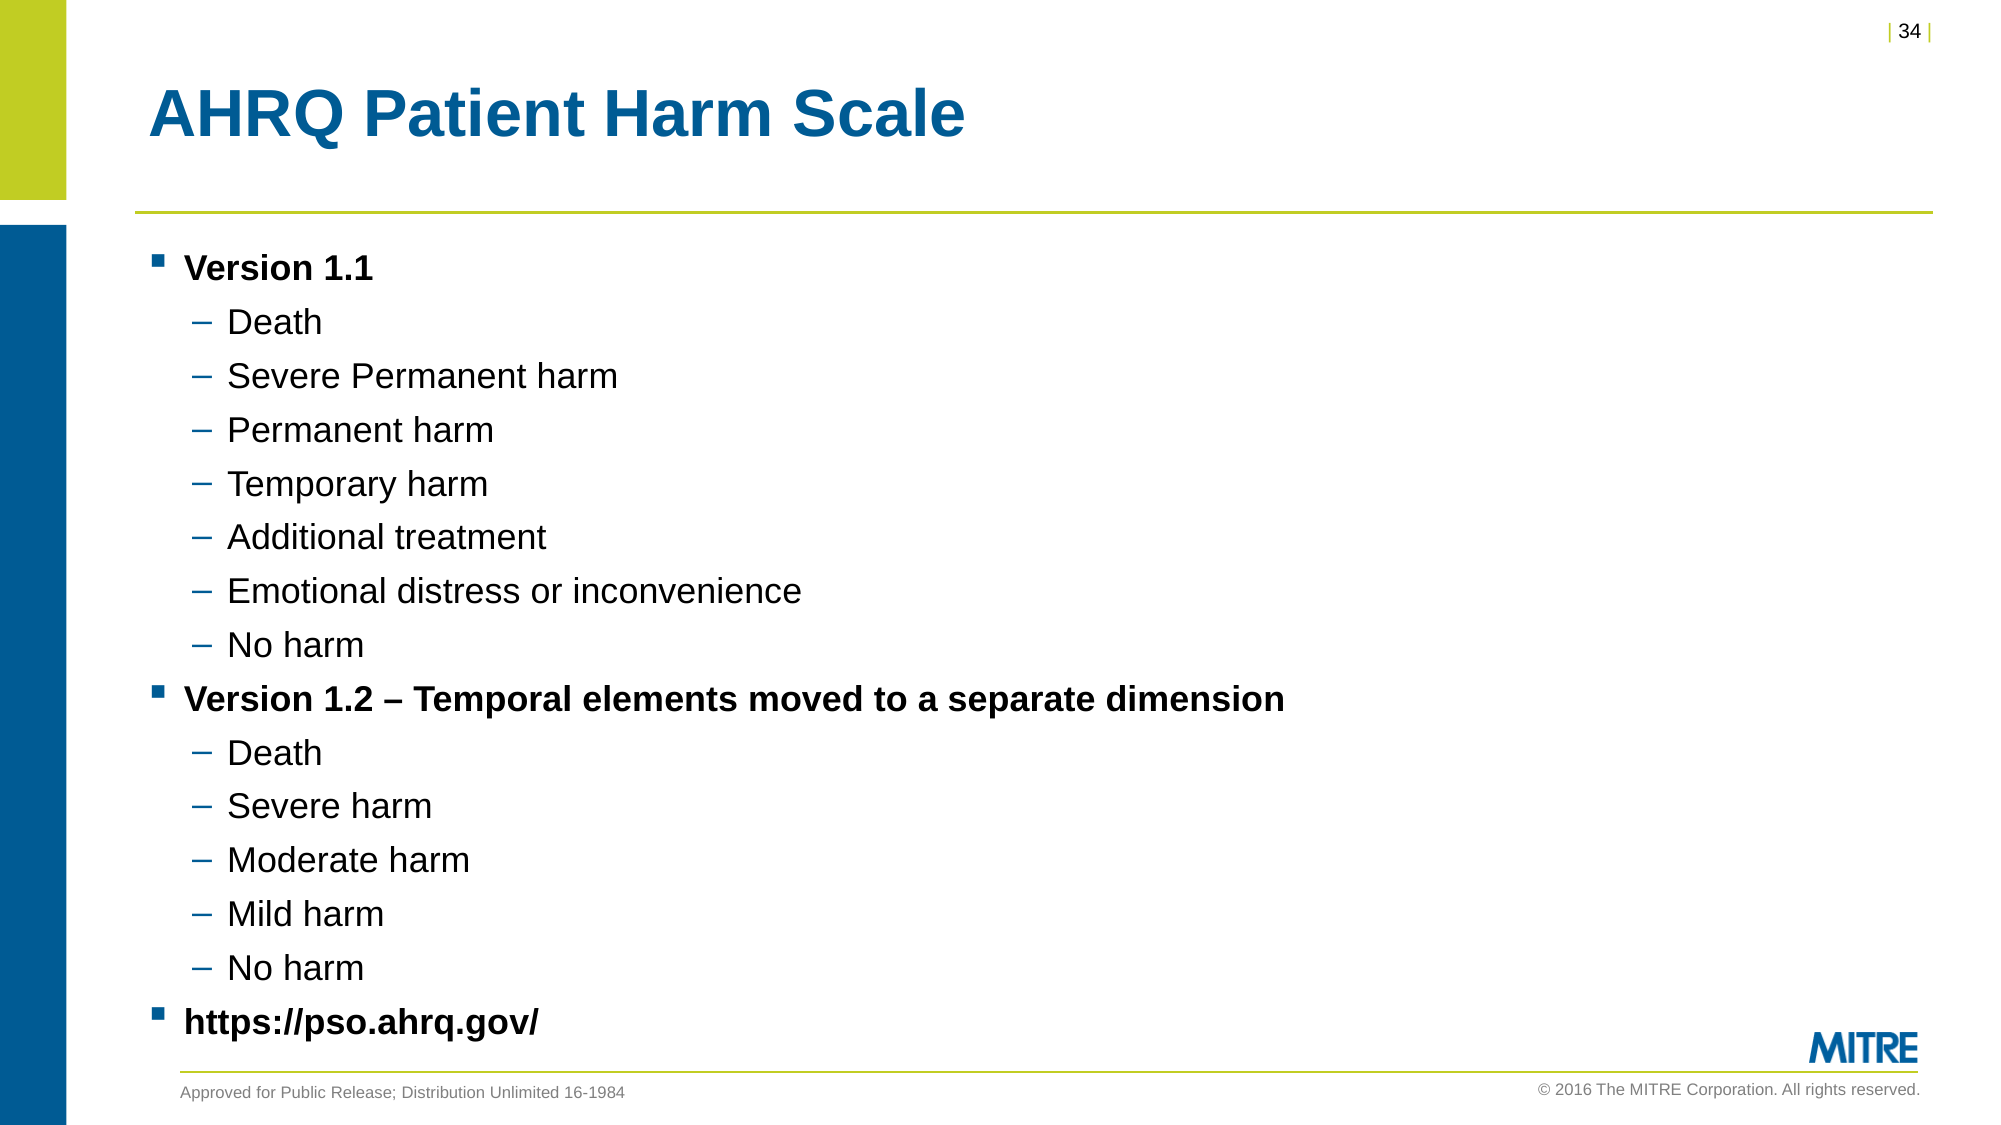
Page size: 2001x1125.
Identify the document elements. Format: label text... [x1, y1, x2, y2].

title AHRQ Patient Harm Scale [133, 45, 1934, 188]
picture [1809, 1052, 1920, 1070]
list Version 1.1 Death Severe Permanent harm Permanent harm Temporary harm Additional treatment Emotional distress or inconvenience No harm Version 1.2 – Temporal elements moved to a separate dimension Death Severe harm Moderate harm Mild harm No harm https://pso.ahrq.gov/ [133, 237, 1934, 1052]
